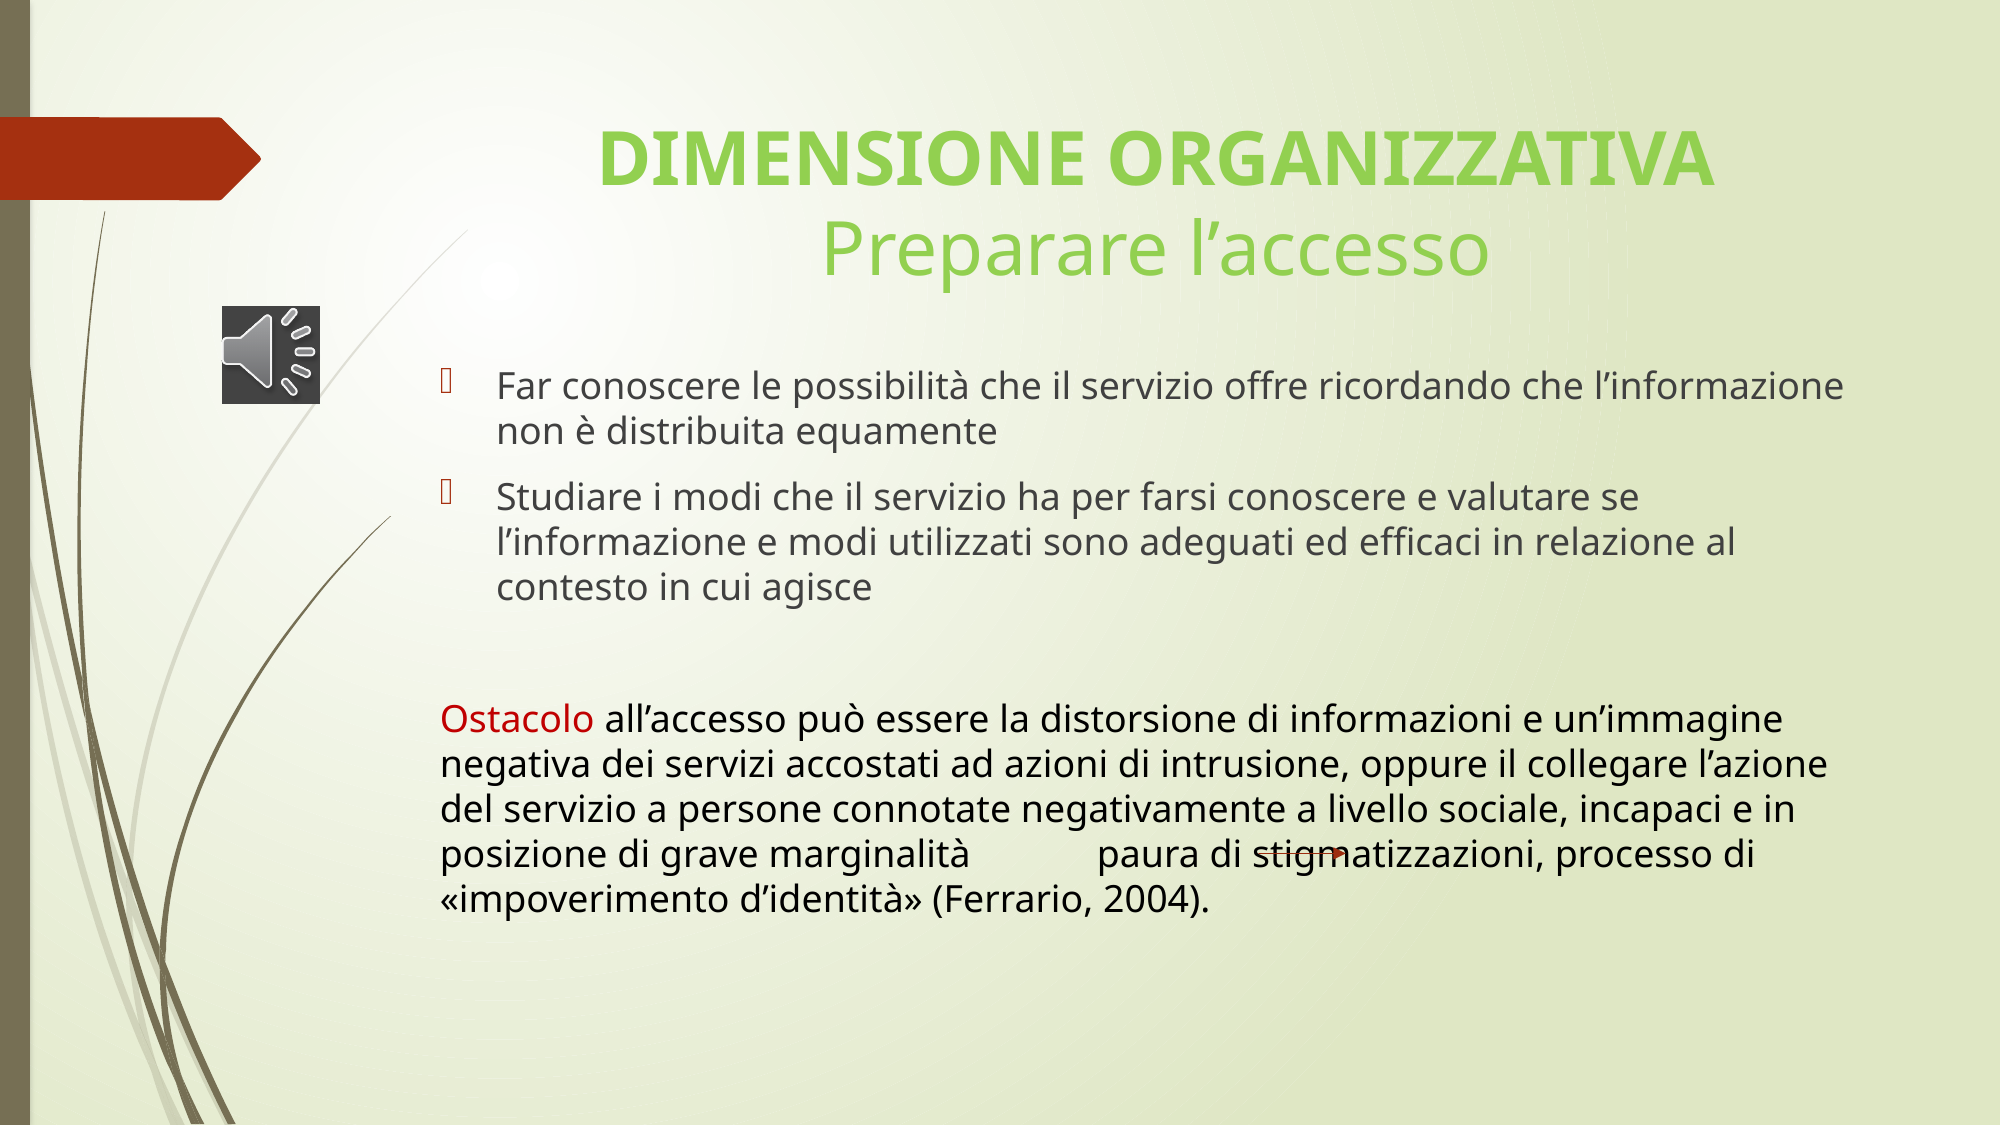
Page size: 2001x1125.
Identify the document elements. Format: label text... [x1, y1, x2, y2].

picture [220, 304, 322, 406]
list Far conoscere le possibilità che il servizio offre ricordando che l’informazione non è distribuita equamente Studiare i modi che il servizio ha per farsi conoscere e valutare se l’informazione e modi utilizzati sono adeguati ed efficaci in relazione al contesto in cui agisce Ostacolo all’accesso può essere la distorsione di informazioni e un’immagine negativa dei servizi accostati ad azioni di intrusione, oppure il collegare l’azione del servizio a persone connotate negativamente a livello sociale, incapaci e in posizione di grave marginalità paura di stigmatizzazioni, processo di «impoverimento d’identità» (Ferrario, 2004). [424, 354, 1888, 1017]
title DIMENSIONE ORGANIZZATIVA Preparare l’accesso [425, 102, 1888, 313]
